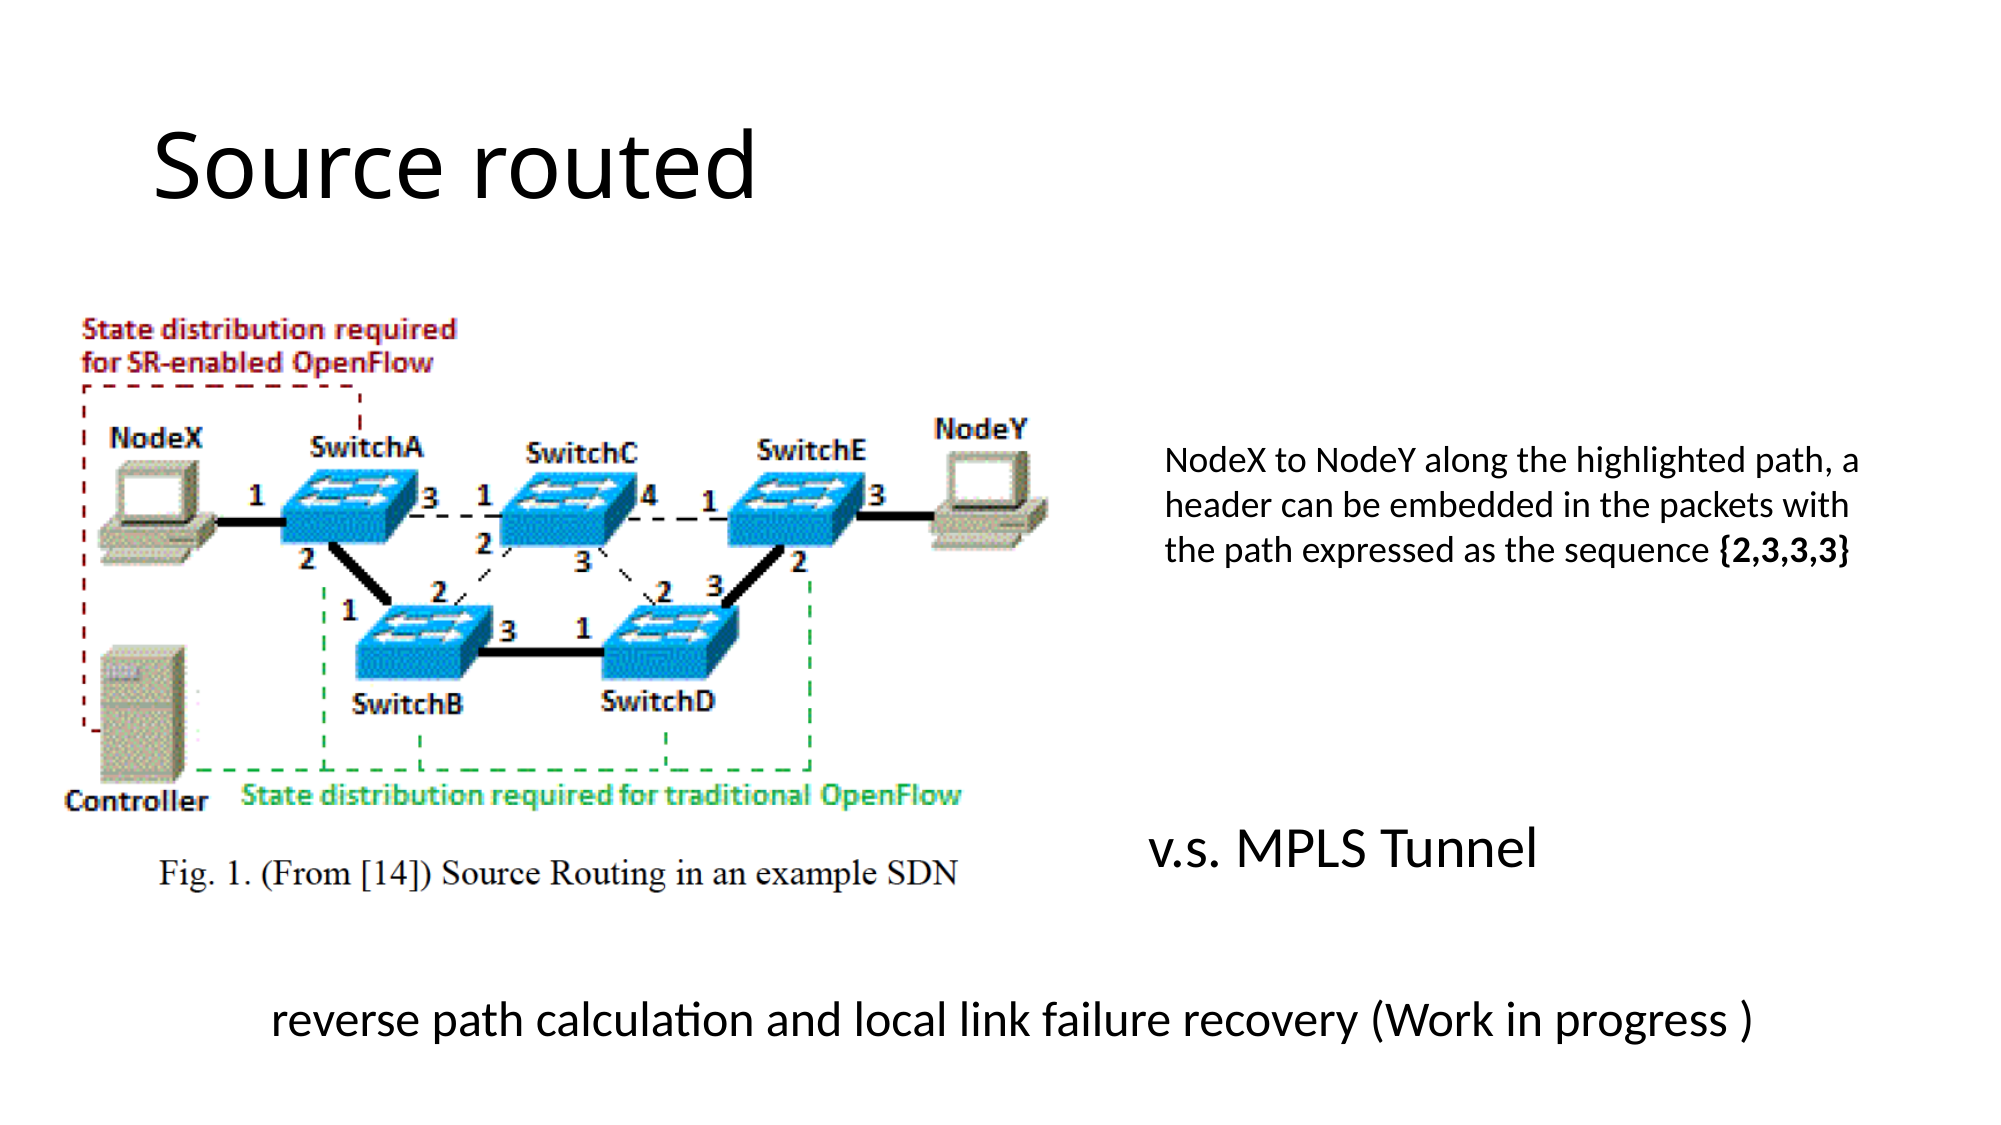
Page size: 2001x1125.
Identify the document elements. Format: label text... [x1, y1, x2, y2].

title Source routed [137, 59, 1863, 278]
text_box reverse path calculation and local link failure recovery (Work in progress ) [256, 978, 1770, 1054]
text_box v.s. MPLS Tunnel [1134, 802, 1554, 887]
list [15, 277, 1071, 918]
text_box NodeX to NodeY along the highlighted path, a header can be embedded in the packets with the path expressed as the sequence {2,3,3,3} [1149, 427, 1900, 577]
